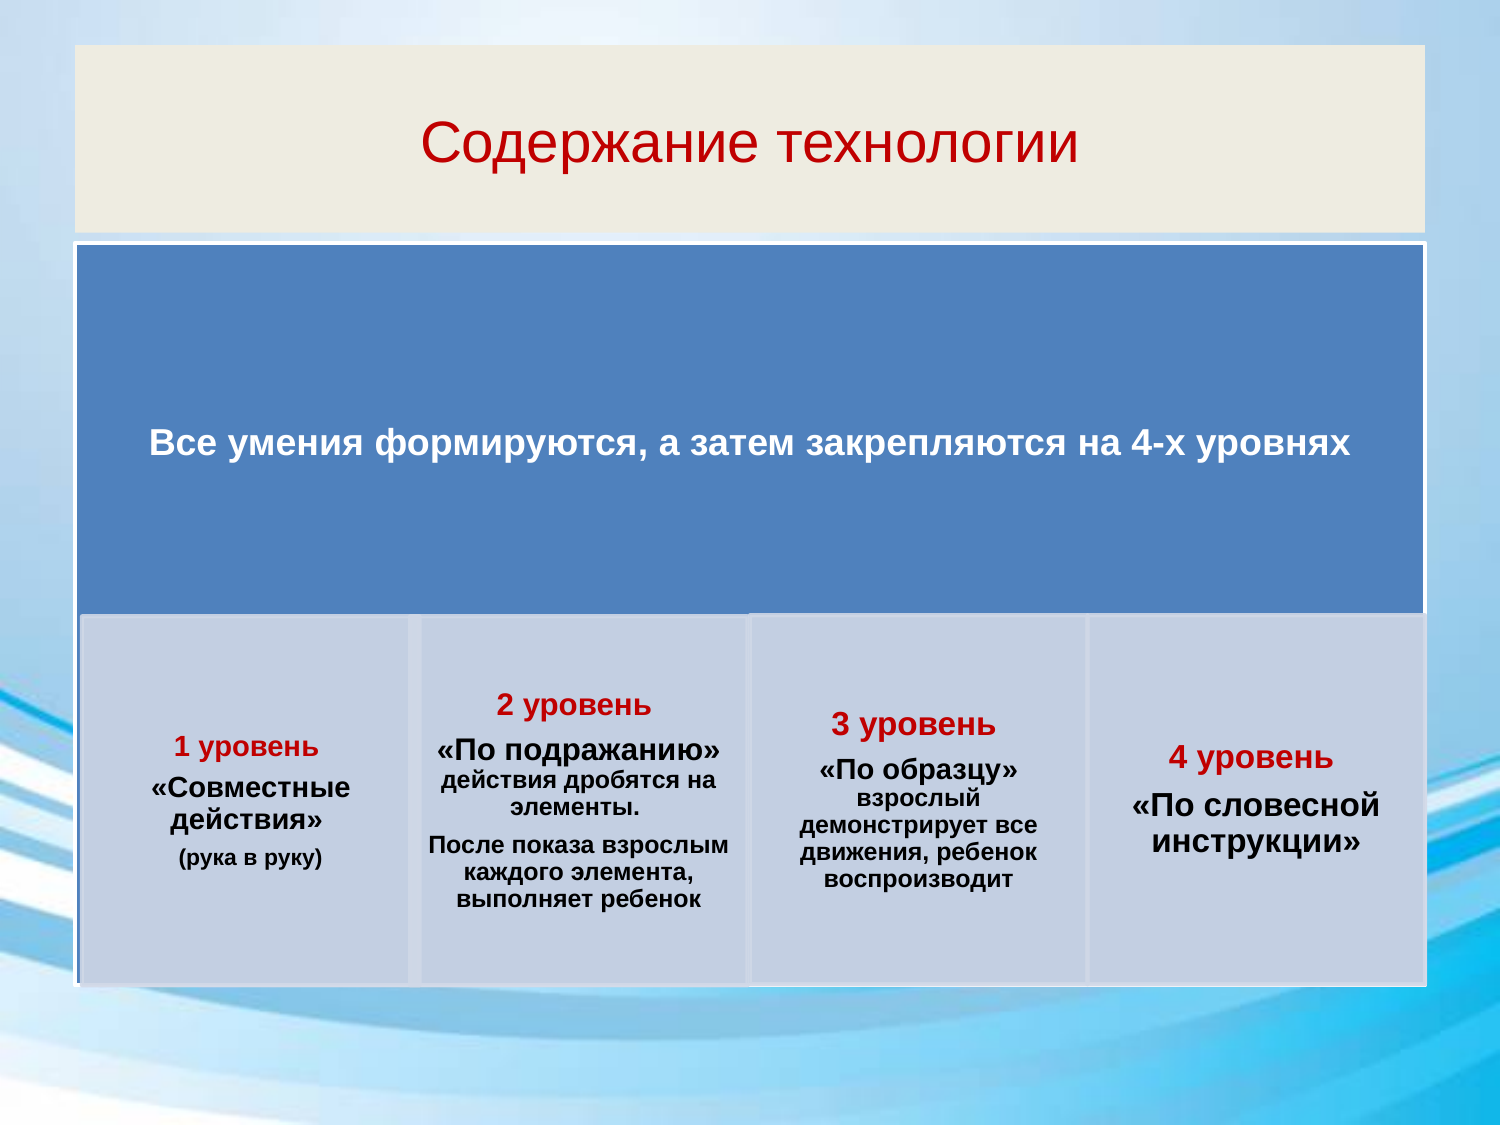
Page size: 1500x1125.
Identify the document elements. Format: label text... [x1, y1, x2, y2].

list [74, 242, 1426, 986]
picture [0, 0, 1500, 1125]
title Содержание технологии [75, 45, 1425, 233]
